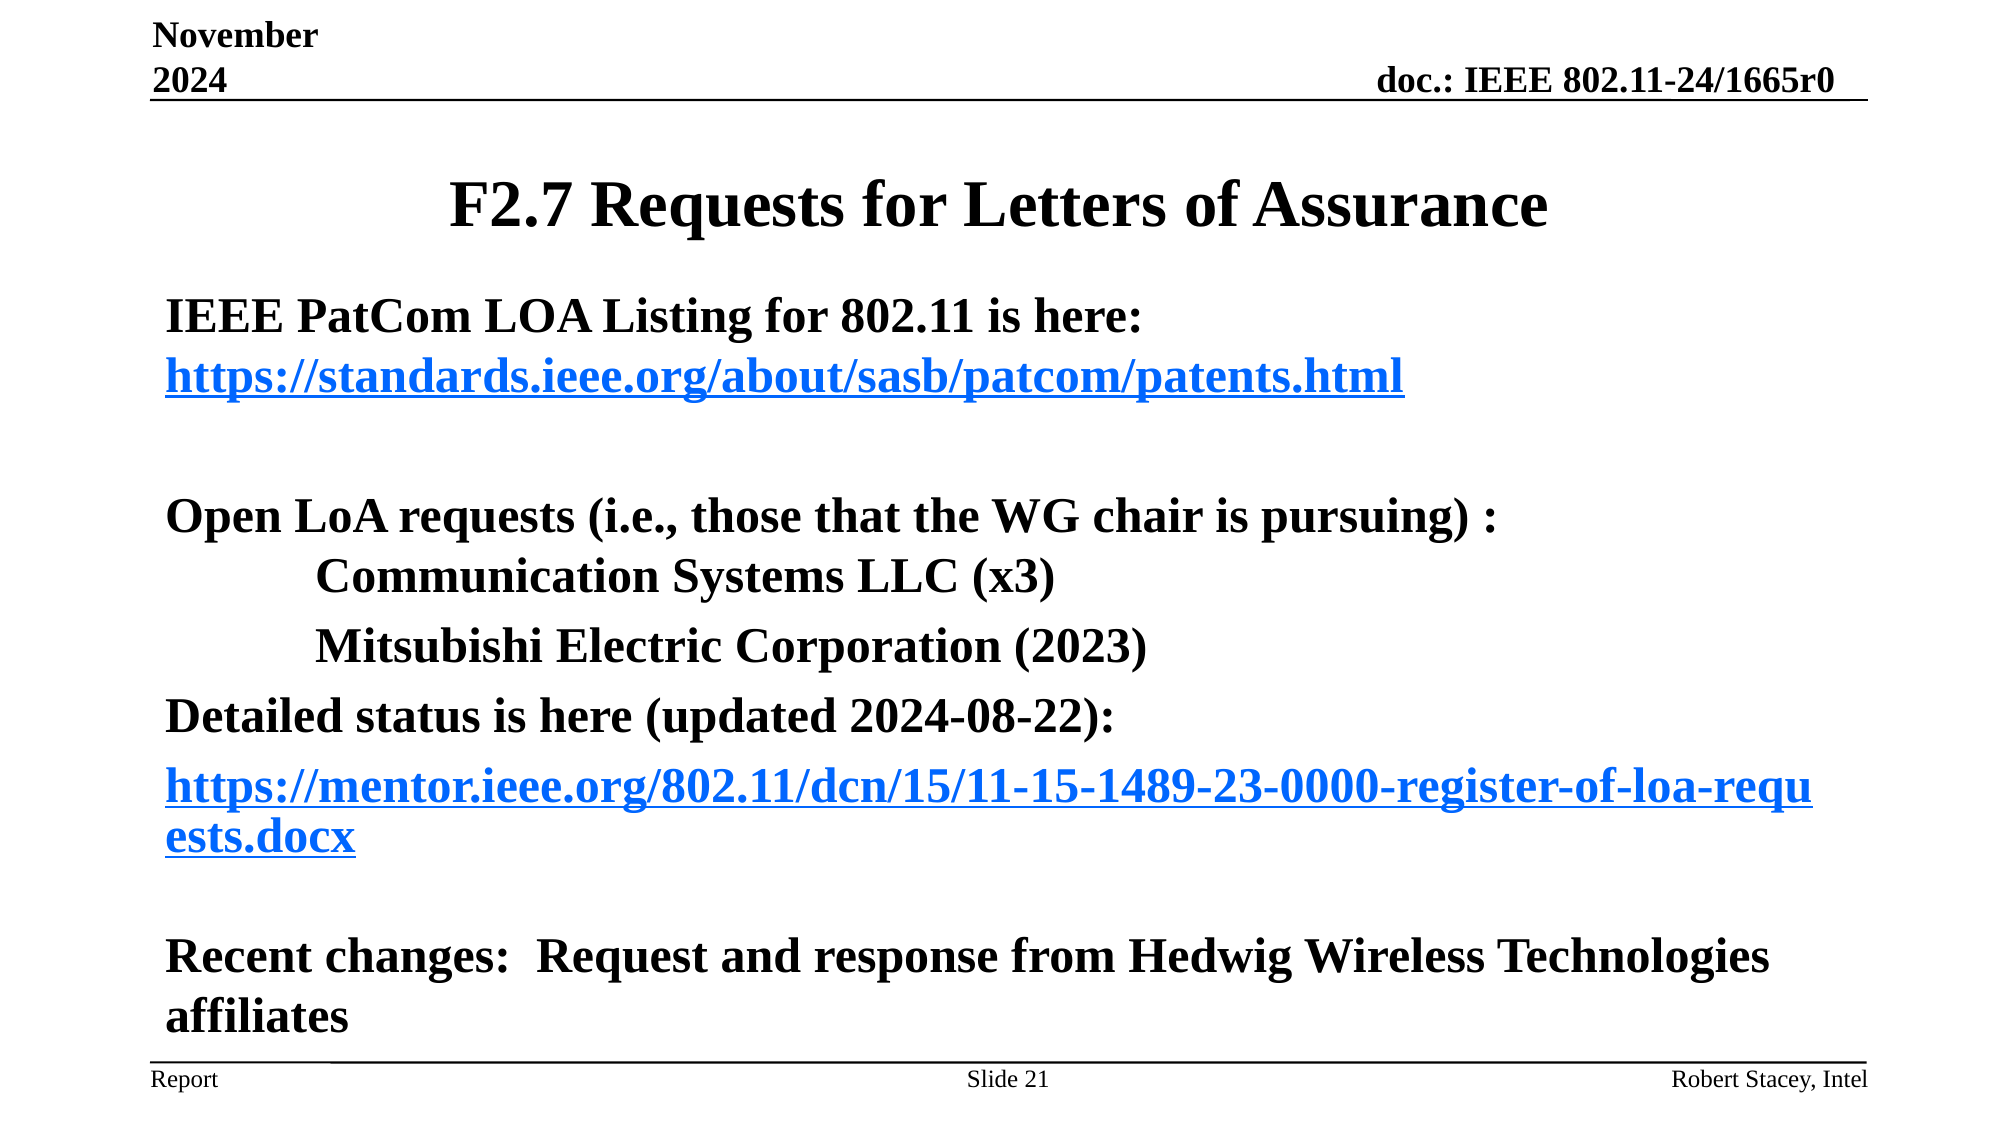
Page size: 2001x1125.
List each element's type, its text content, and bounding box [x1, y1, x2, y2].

list IEEE PatCom LOA Listing for 802.11 is here: https://standards.ieee.org/about/sasb/patcom/patents.html Open LoA requests (i.e., those that the WG chair is pursuing) : Communication Systems LLC (x3) Mitsubishi Electric Corporation (2023) Detailed status is here (updated 2024-08-22): https://mentor.ieee.org/802.11/dcn/15/11-15-1489-23-0000-register-of-loa-requests.docx Recent changes: Request and response from Hedwig Wireless Technologies affiliates [150, 288, 1850, 1063]
slide_number Slide 21 [964, 1061, 1053, 1093]
title F2.7 Requests for Letters of Assurance [150, 112, 1850, 288]
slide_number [152, 54, 373, 101]
footer Robert Stacey, Intel [1513, 1061, 1869, 1093]
